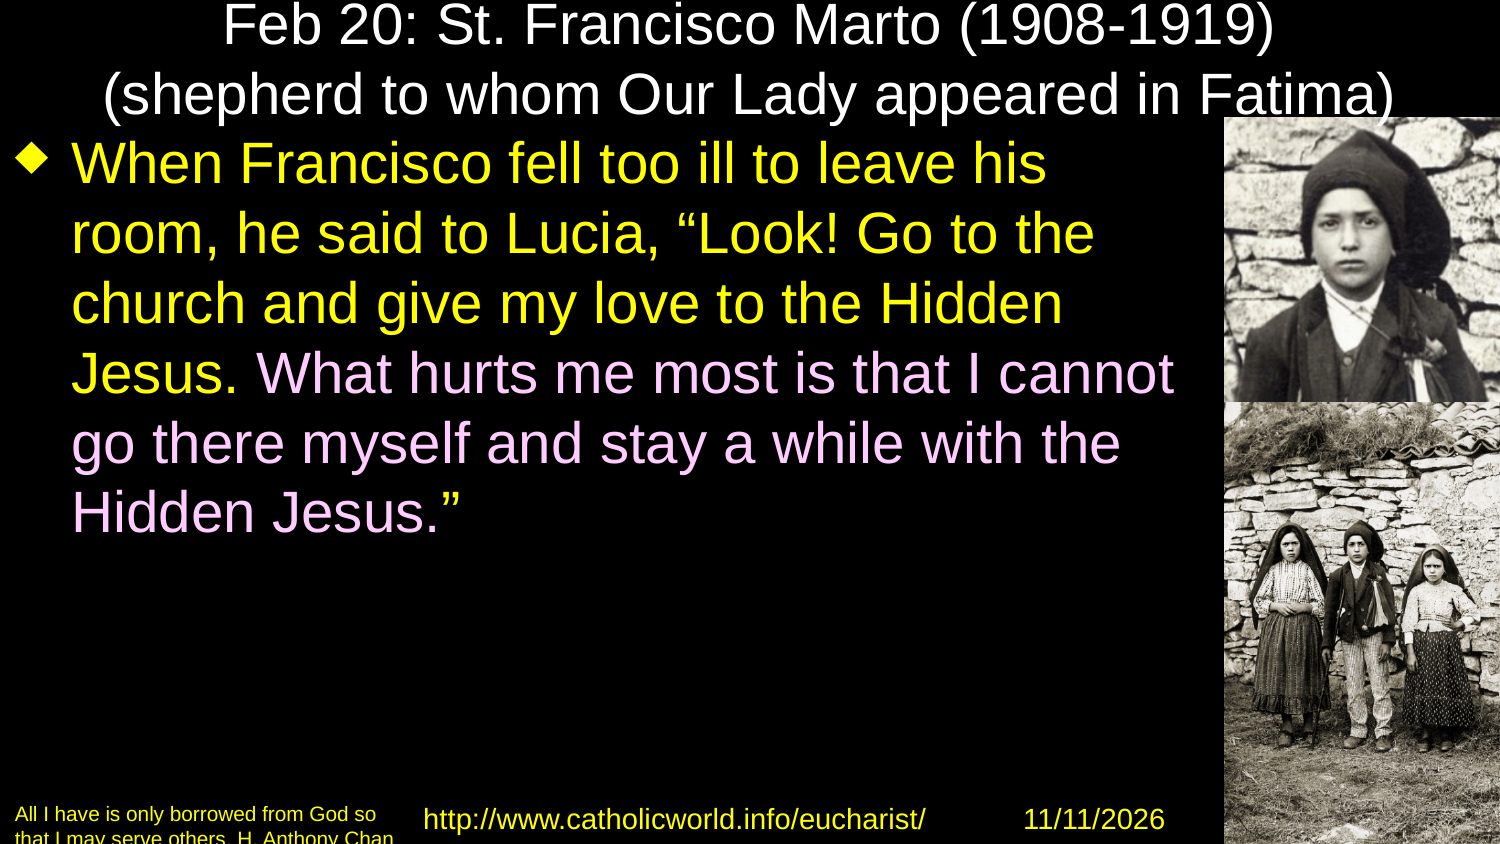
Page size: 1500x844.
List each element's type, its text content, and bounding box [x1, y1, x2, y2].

title Feb 20: St. Francisco Marto (1908-1919) (shepherd to whom Our Lady appeared in Fatima) [0, 0, 1500, 113]
picture [1224, 402, 1500, 844]
list When Francisco fell too ill to leave his room, he said to Lucia, “Look! Go to the church and give my love to the Hidden Jesus. What hurts me most is that I cannot go there myself and stay a while with the Hidden Jesus.” [0, 117, 1195, 796]
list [1224, 117, 1500, 402]
